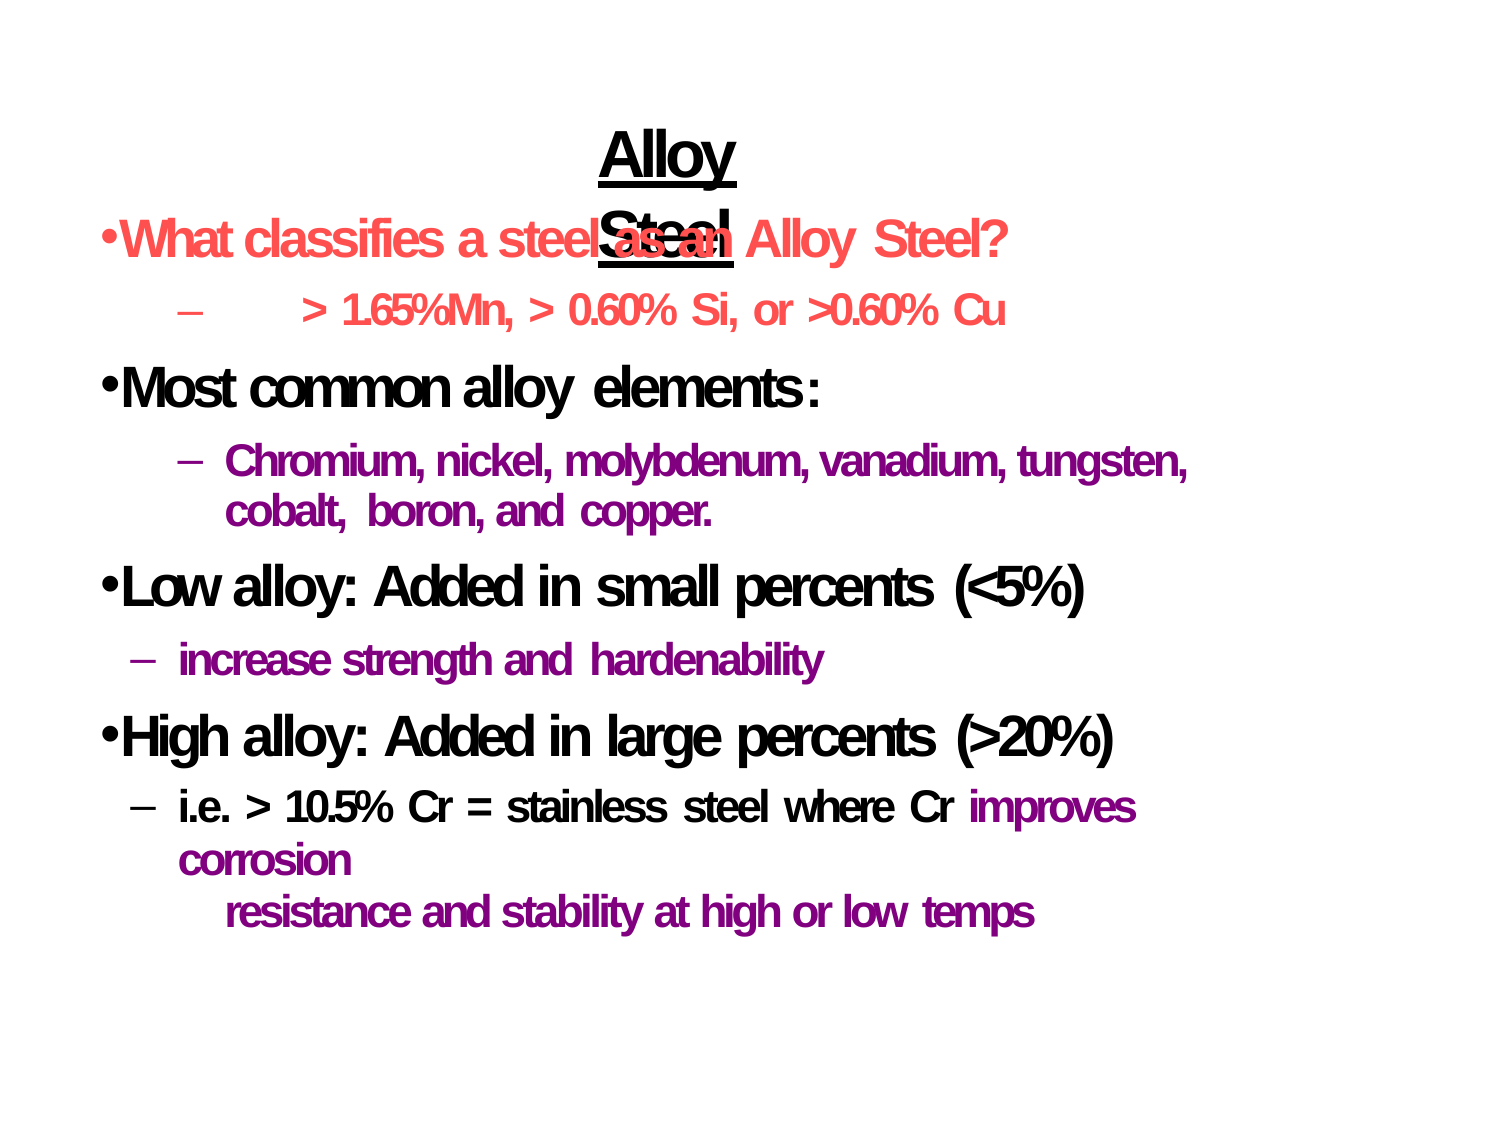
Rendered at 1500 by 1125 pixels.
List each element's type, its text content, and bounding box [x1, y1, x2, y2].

text_box What classifies a steel as an Alloy Steel? – > 1.65%Mn, > 0.60% Si, or >0.60% Cu Most common alloy elements: Chromium, nickel, molybdenum, vanadium, tungsten, cobalt, boron, and copper. Low alloy: Added in small percents (<5%) increase strength and hardenability High alloy: Added in large percents (>20%) i.e. > 10.5% Cr = stainless steel where Cr improves corrosion resistance and stability at high or low temps [100, 188, 1321, 937]
title Alloy Steel [595, 108, 880, 188]
